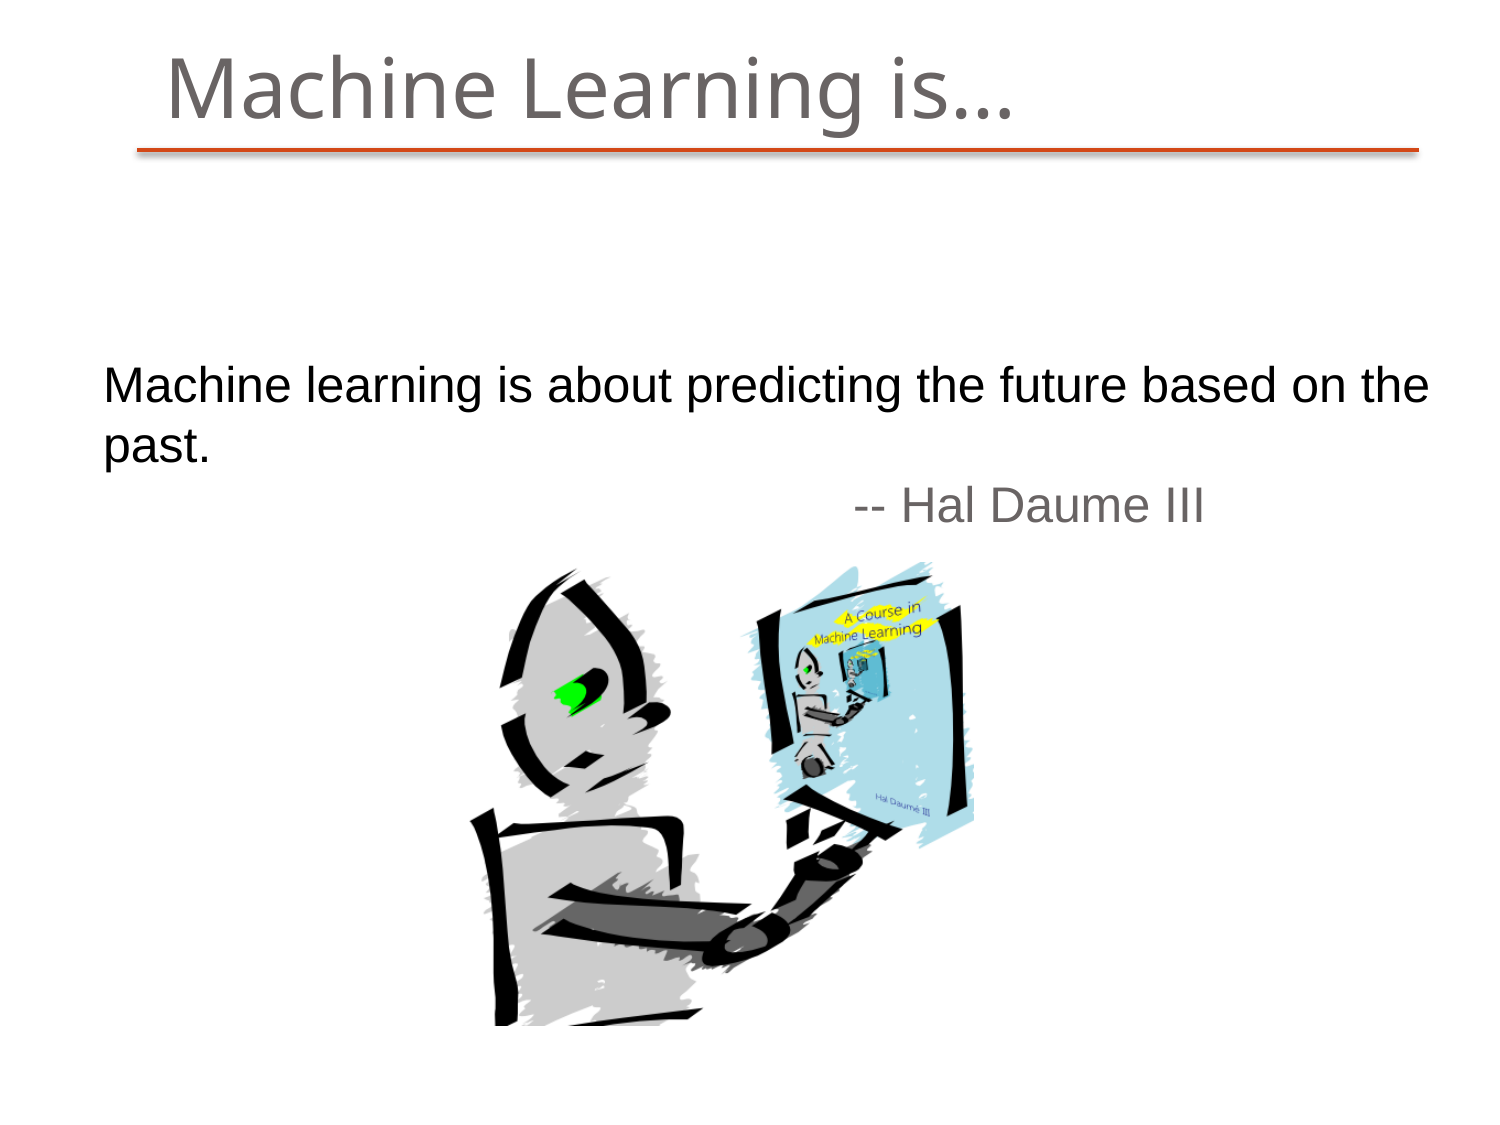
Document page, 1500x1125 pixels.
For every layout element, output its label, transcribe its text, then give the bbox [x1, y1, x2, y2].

text_box Machine learning is about predicting the future based on the past. -- Hal Daume III [88, 345, 1449, 541]
title Machine Learning is… [150, 0, 1425, 150]
picture [465, 562, 974, 1026]
